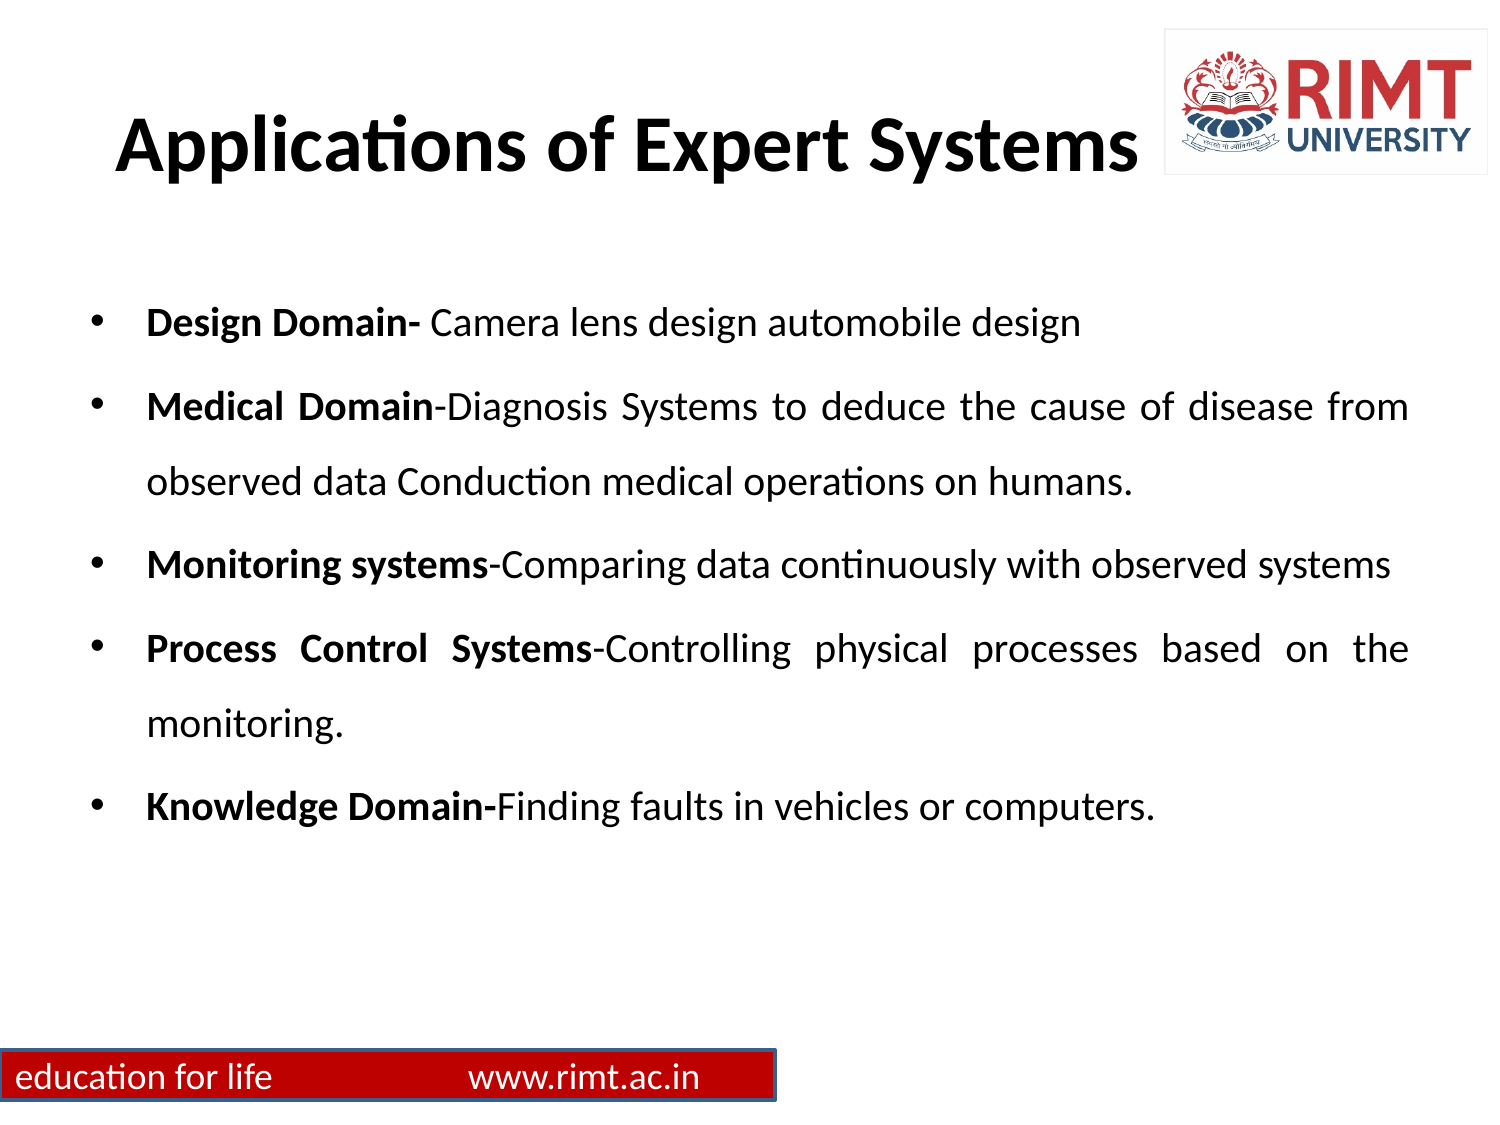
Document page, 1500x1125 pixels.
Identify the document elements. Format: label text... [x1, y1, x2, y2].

title Applications of Expert Systems [75, 45, 1200, 233]
picture [1164, 27, 1488, 176]
text_box education for life www.rimt.ac.in [0, 1048, 777, 1102]
list Design Domain- Camera lens design automobile design Medical Domain-Diagnosis Systems to deduce the cause of disease from observed data Conduction medical operations on humans. Monitoring systems-Comparing data continuously with observed systems Process Control Systems-Controlling physical processes based on the monitoring. Knowledge Domain-Finding faults in vehicles or computers. [75, 262, 1425, 1005]
